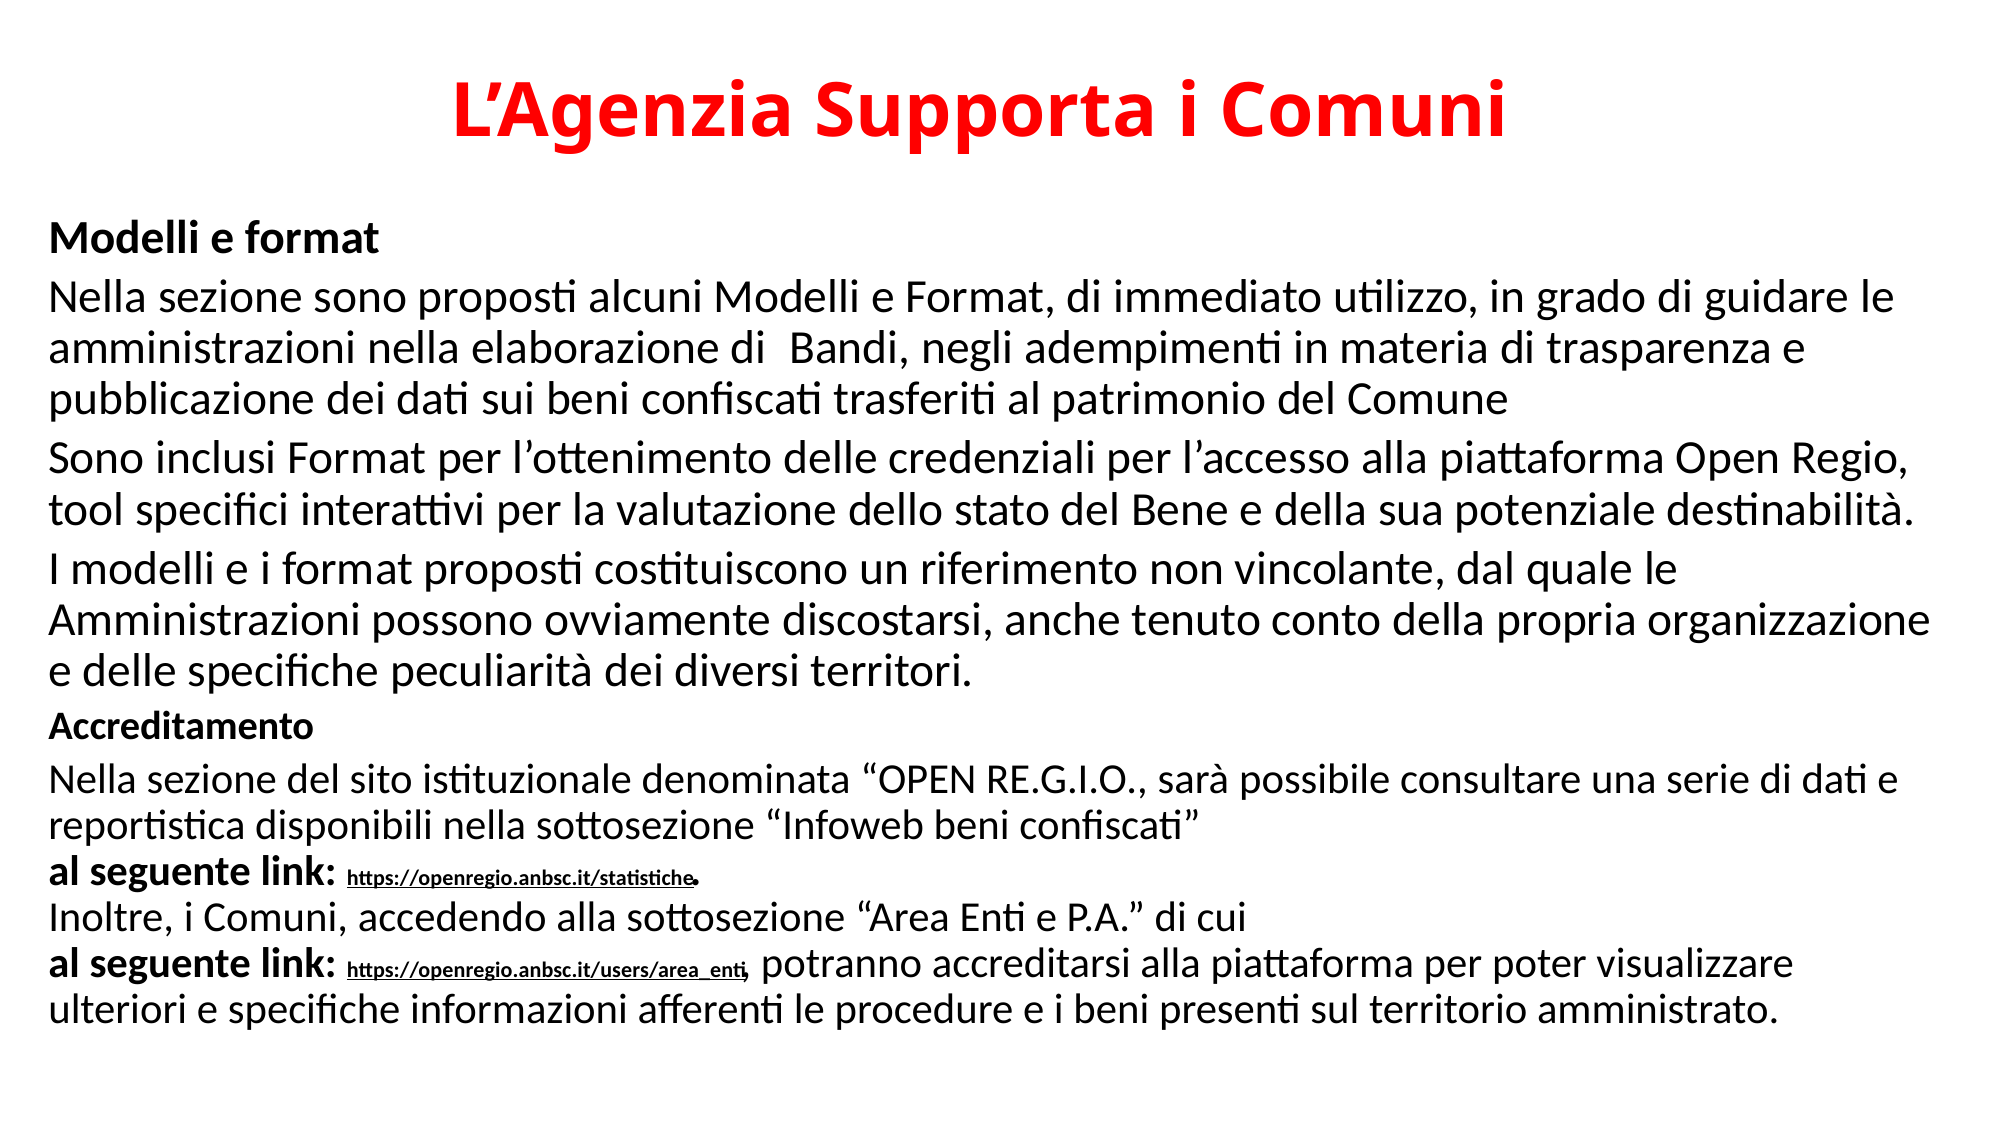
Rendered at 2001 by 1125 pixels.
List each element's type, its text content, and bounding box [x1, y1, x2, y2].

title L’Agenzia Supporta i Comuni [33, 48, 1927, 176]
list Modelli e format Nella sezione sono proposti alcuni Modelli e Format, di immediato utilizzo, in grado di guidare le amministrazioni nella elaborazione di Bandi, negli adempimenti in materia di trasparenza e pubblicazione dei dati sui beni confiscati trasferiti al patrimonio del Comune Sono inclusi Format per l’ottenimento delle credenziali per l’accesso alla piattaforma Open Regio, tool specifici interattivi per la valutazione dello stato del Bene e della sua potenziale destinabilità. I modelli e i format proposti costituiscono un riferimento non vincolante, dal quale le Amministrazioni possono ovviamente discostarsi, anche tenuto conto della propria organizzazione e delle specifiche peculiarità dei diversi territori. Accreditamento Nella sezione del sito istituzionale denominata “OPEN RE.G.I.O., sarà possibile consultare una serie di dati e reportistica disponibili nella sottosezione “Infoweb beni confiscati” al seguente link: https://openregio.anbsc.it/statistiche. Inoltre, i Comuni, accedendo alla sottosezione “Area Enti e P.A.” di cui al seguente link: https://openregio.anbsc.it/users/area_enti, potranno accreditarsi alla piattaforma per poter visualizzare ulteriori e specifiche informazioni afferenti le procedure e i beni presenti sul territorio amministrato. [33, 204, 1959, 1077]
